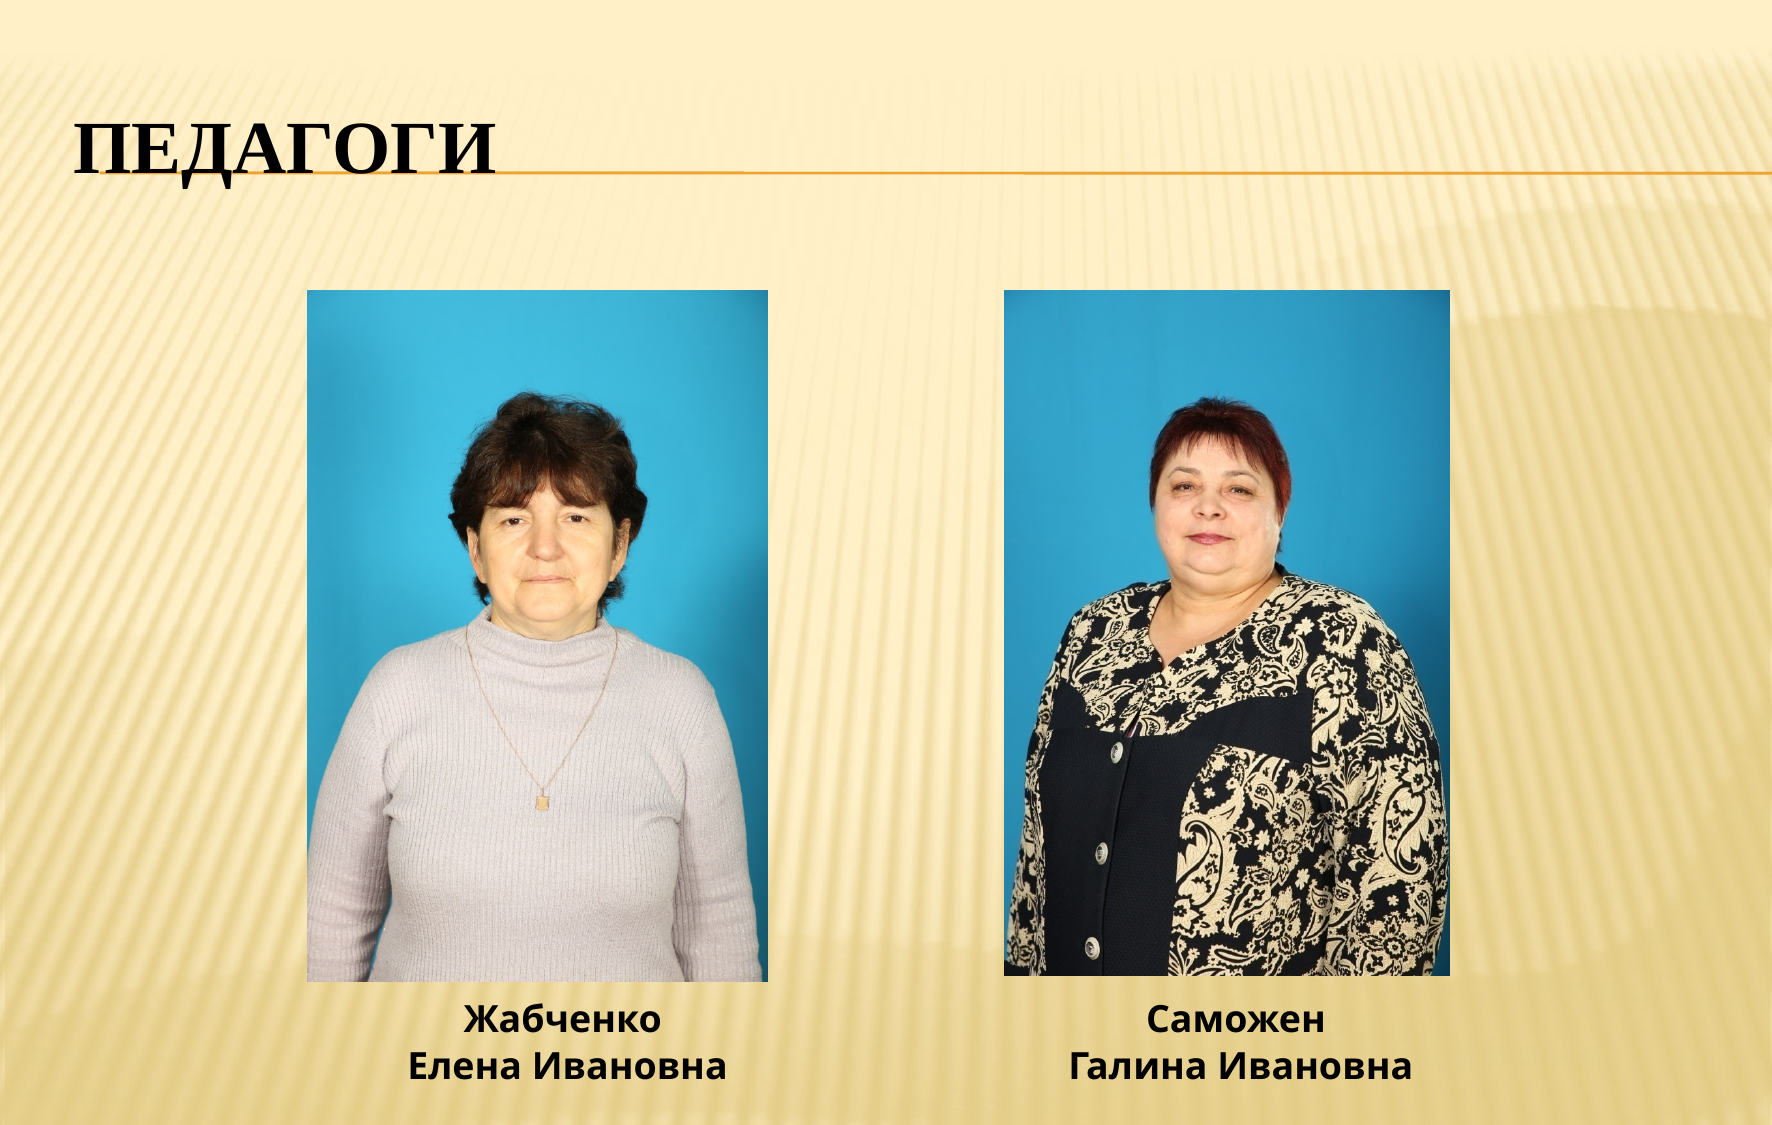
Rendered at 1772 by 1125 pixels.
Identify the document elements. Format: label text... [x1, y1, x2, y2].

text_box Саможен Галина Ивановна [945, 987, 1536, 1095]
picture [306, 290, 769, 983]
picture [1003, 290, 1451, 977]
title Педагоги [58, 75, 1742, 213]
text_box Жабченко Елена Ивановна [271, 987, 863, 1095]
